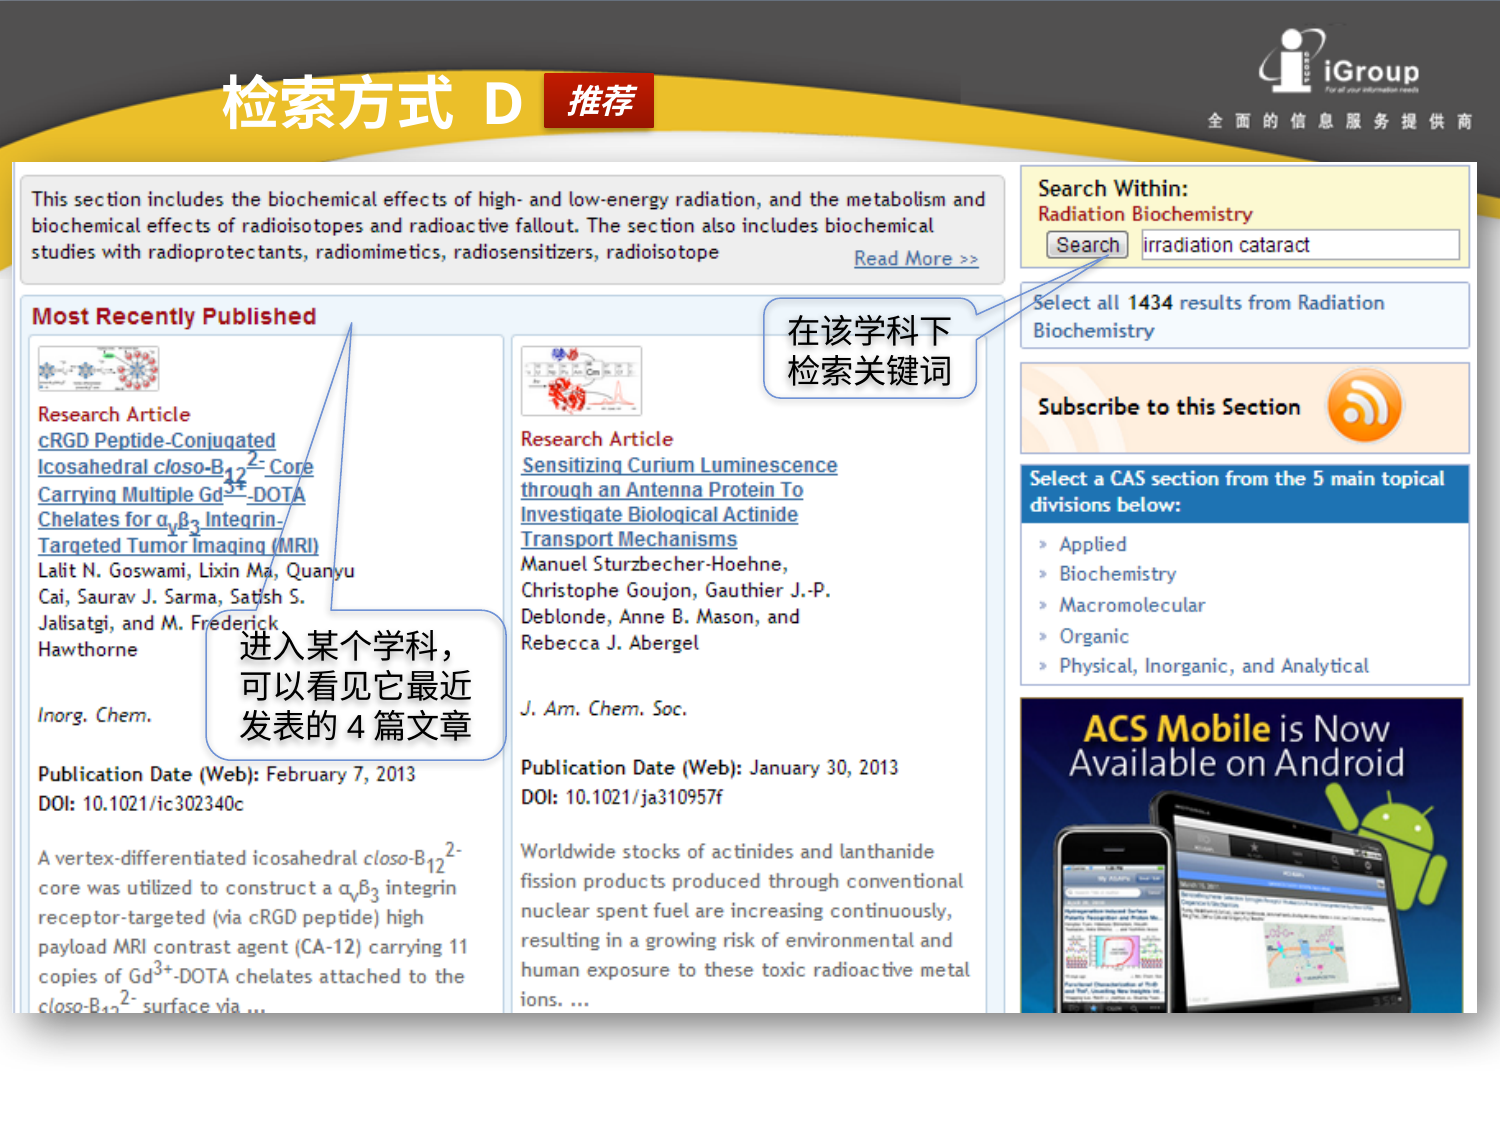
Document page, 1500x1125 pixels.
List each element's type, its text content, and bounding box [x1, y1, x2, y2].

picture [0, 0, 1500, 1013]
text_box 推荐 [544, 73, 654, 128]
text_box 检索方式 D [206, 59, 732, 144]
